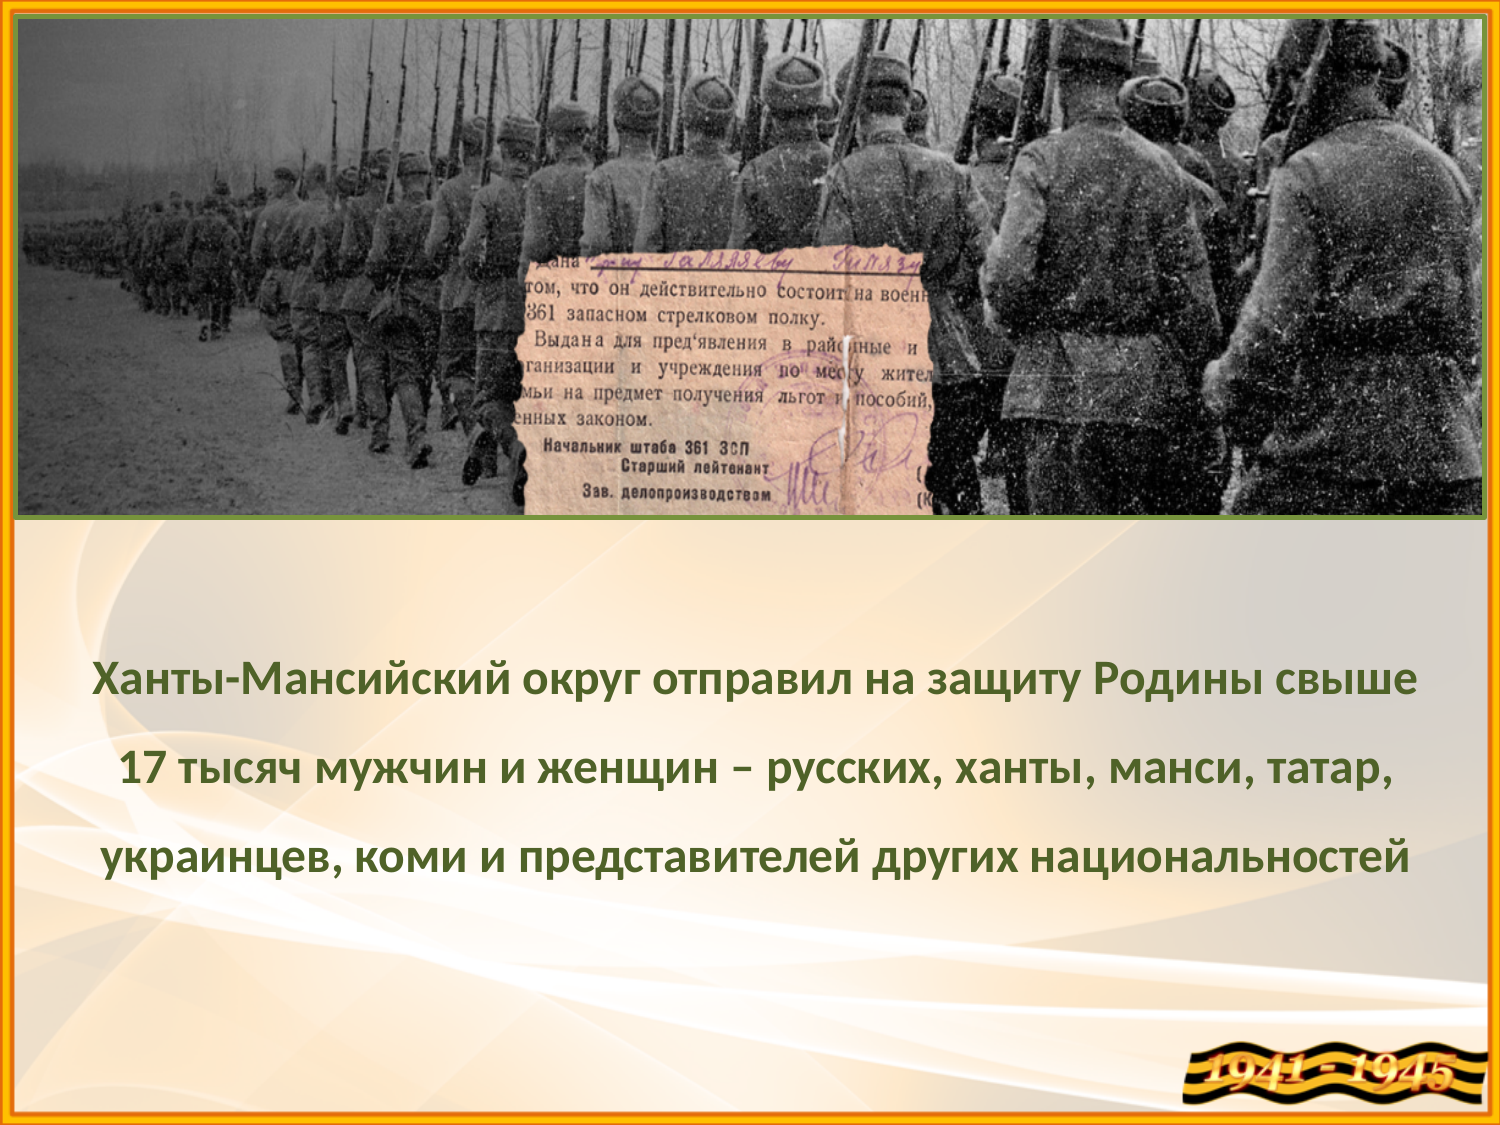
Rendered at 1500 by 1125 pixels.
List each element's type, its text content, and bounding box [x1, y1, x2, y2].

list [17, 18, 1483, 516]
picture [0, 0, 1500, 1125]
list Ханты-Мансийский округ отправил на защиту Родины свыше 17 тысяч мужчин и женщин – русских, ханты, манси, татар, украинцев, коми и представителей других национальностей [76, 538, 1436, 962]
